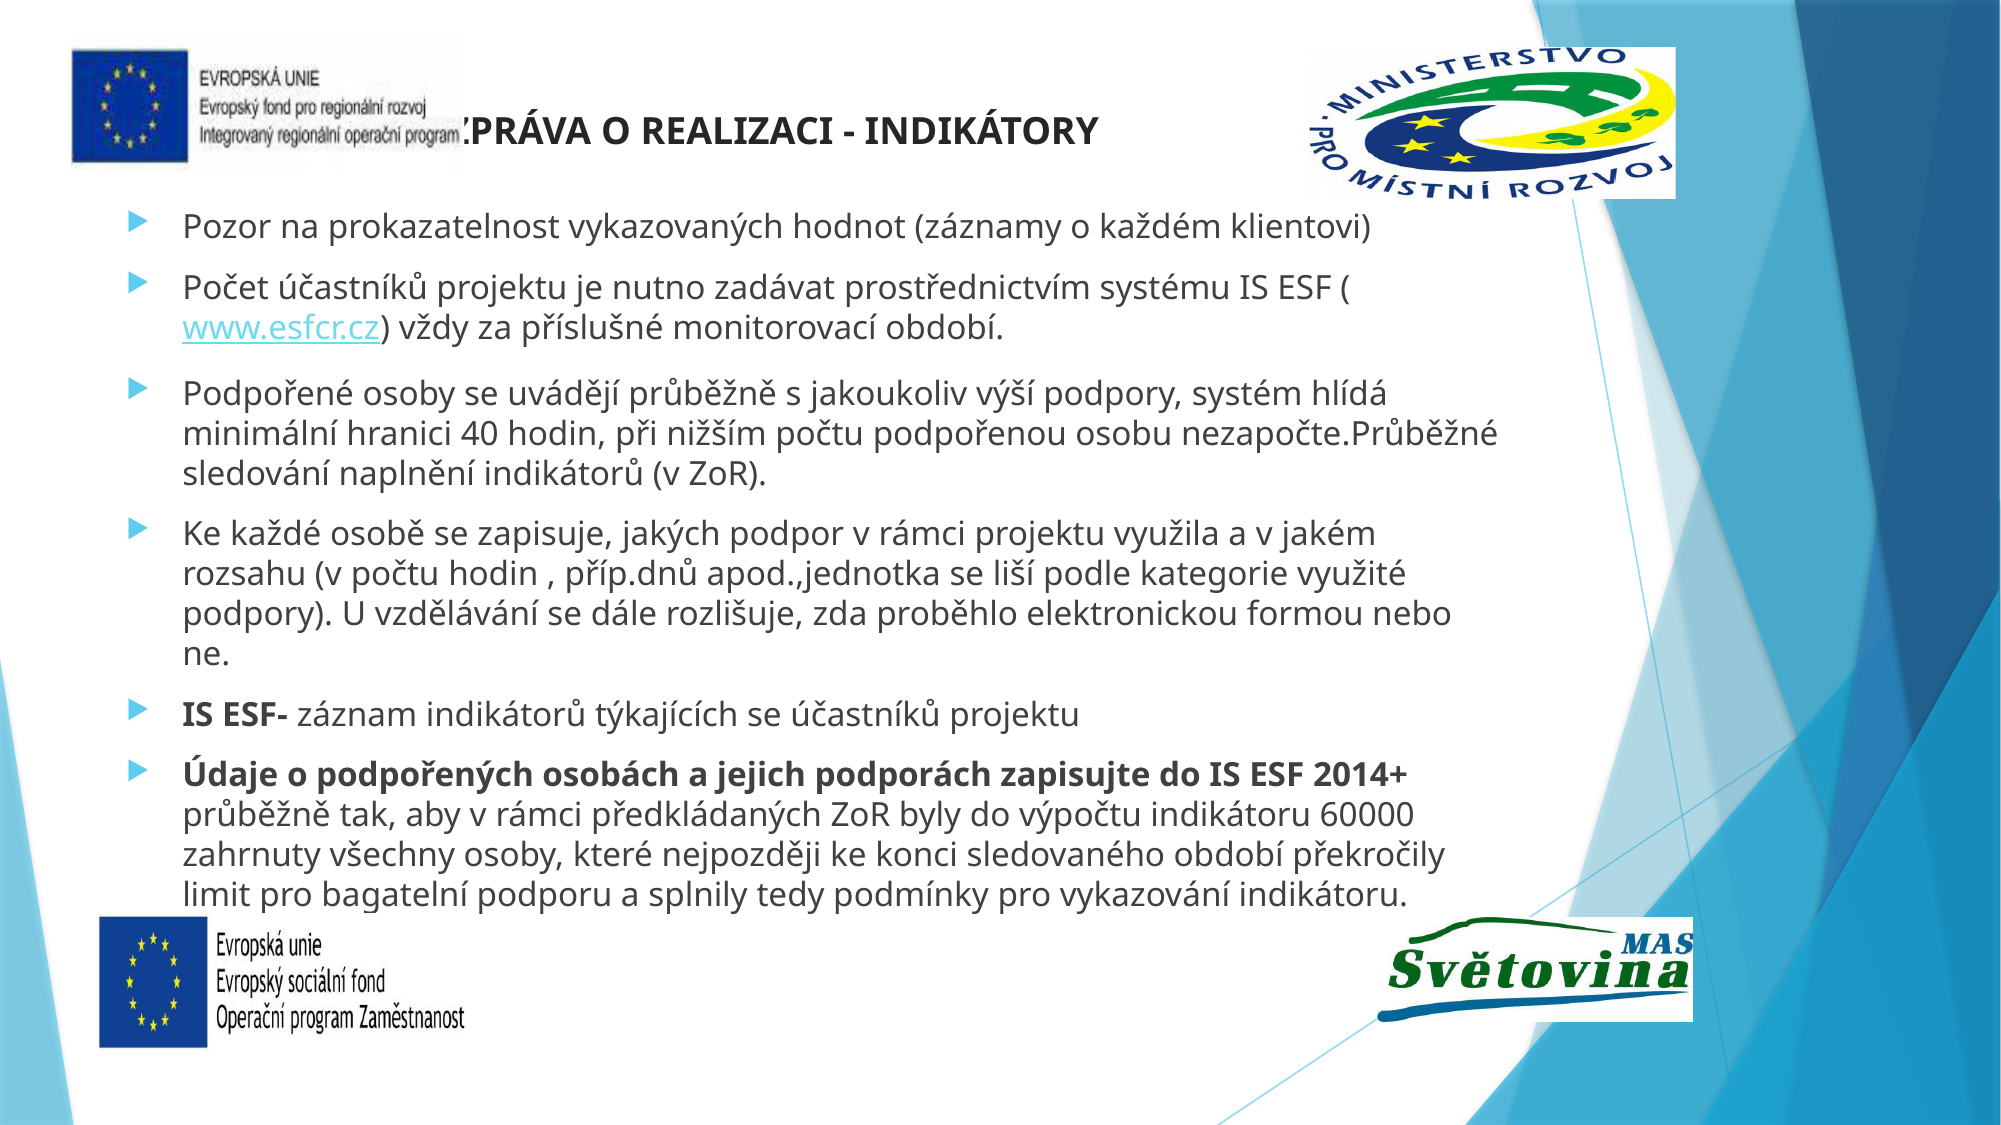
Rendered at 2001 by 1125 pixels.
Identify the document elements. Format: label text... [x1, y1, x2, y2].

title ZPRÁVA O REALIZACI - INDIKÁTORY [111, 99, 1303, 198]
picture [70, 34, 465, 173]
picture [96, 913, 465, 1052]
list Pozor na prokazatelnost vykazovaných hodnot (záznamy o každém klientovi) Počet účastníků projektu je nutno zadávat prostřednictvím systému IS ESF (www.esfcr.cz) vždy za příslušné monitorovací období. Podpořené osoby se uvádějí průběžně s jakoukoliv výší podpory, systém hlídá minimální hranici 40 hodin, při nižším počtu podpořenou osobu nezapočte.Průběžné sledování naplnění indikátorů (v ZoR). Ke každé osobě se zapisuje, jakých podpor v rámci projektu využila a v jakém rozsahu (v počtu hodin , příp.dnů apod.,jednotka se liší podle kategorie využité podpory). U vzdělávání se dále rozlišuje, zda proběhlo elektronickou formou nebo ne. IS ESF- záznam indikátorů týkajících se účastníků projektu Údaje o podpořených osobách a jejich podporách zapisujte do IS ESF 2014+ průběžně tak, aby v rámci předkládaných ZoR byly do výpočtu indikátoru 60000 zahrnuty všechny osoby, které nejpozději ke konci sledovaného období překročily limit pro bagatelní podporu a splnily tedy podmínky pro vykazování indikátoru. [111, 198, 1522, 992]
picture [1308, 47, 1677, 199]
picture [1376, 917, 1694, 1022]
